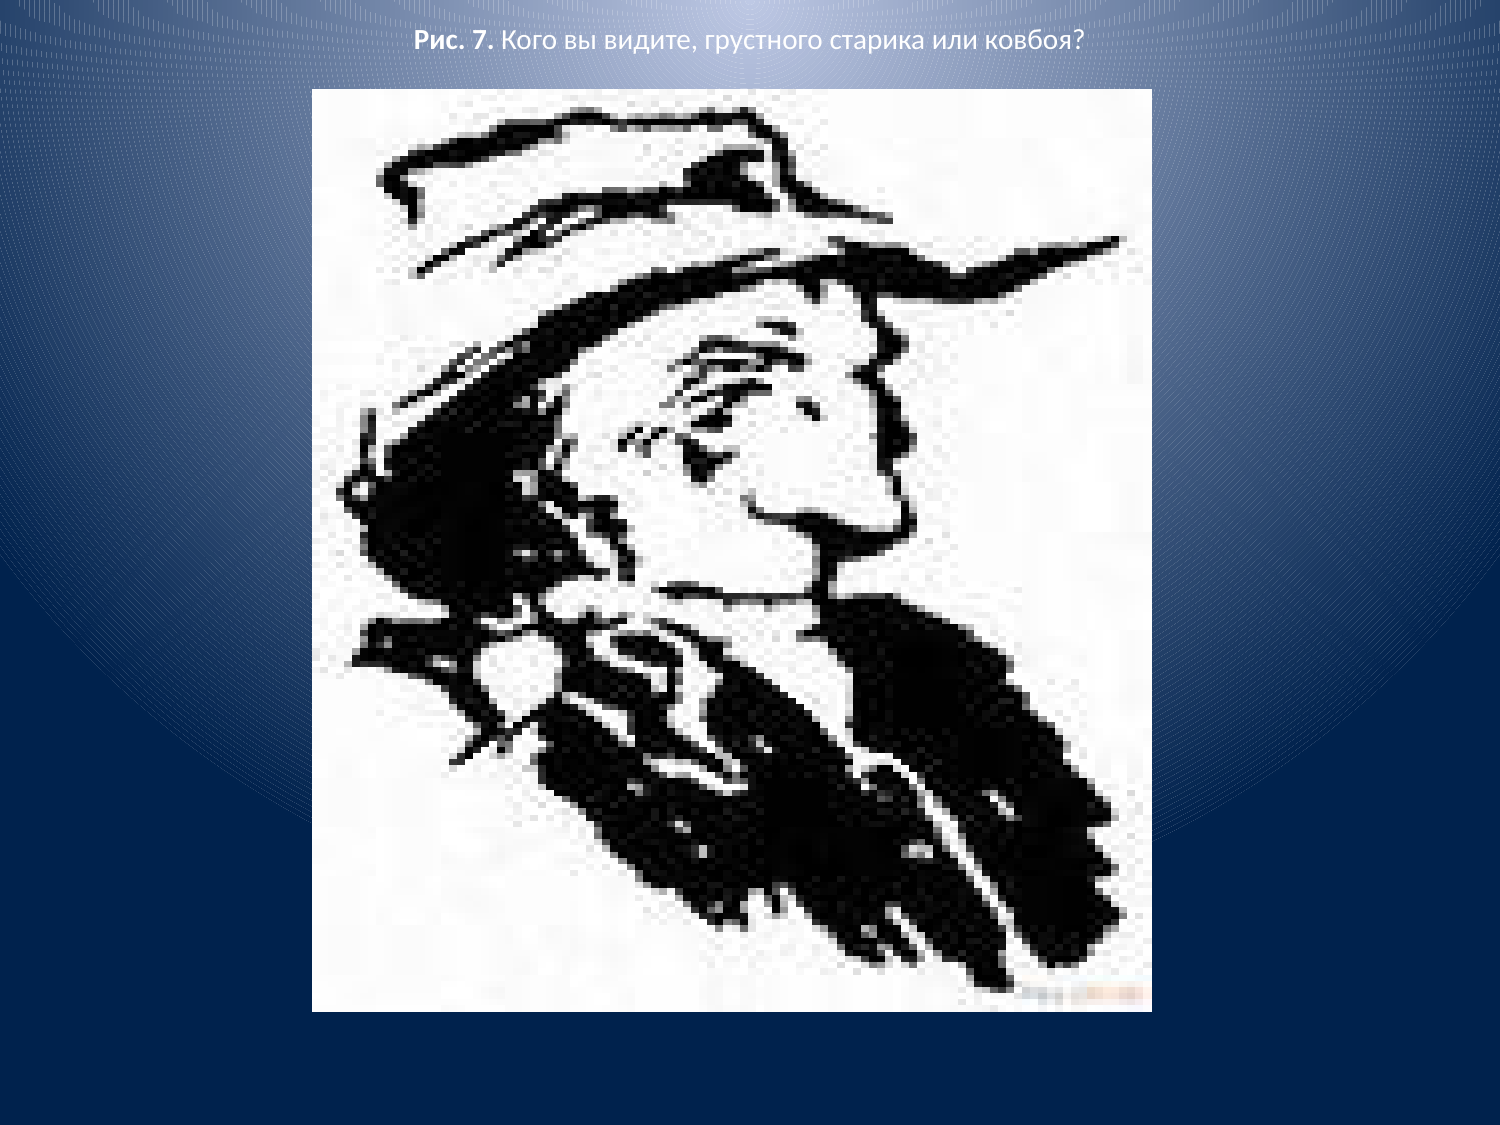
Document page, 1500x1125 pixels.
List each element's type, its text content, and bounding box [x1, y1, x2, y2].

picture [312, 89, 1152, 1012]
text_box Рис. 7. Кого вы видите, грустного старика или ковбоя? [398, 12, 1102, 63]
